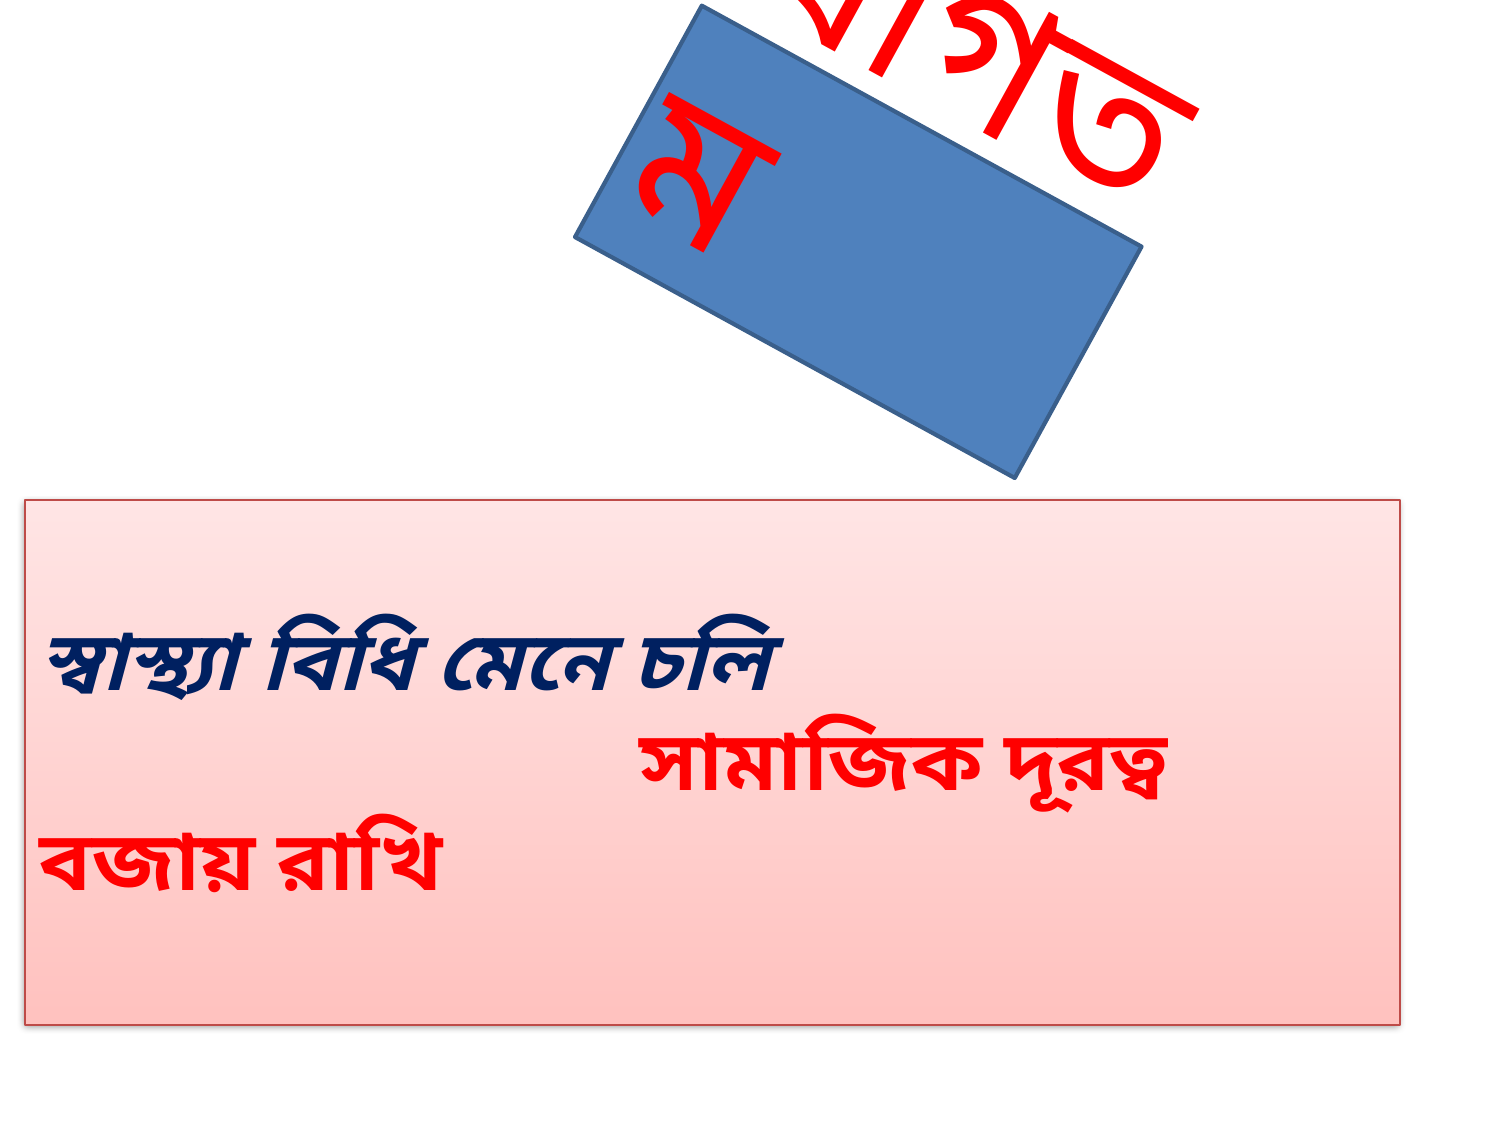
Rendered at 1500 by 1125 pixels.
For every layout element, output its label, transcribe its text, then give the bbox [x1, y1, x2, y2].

title স্বাস্থ্যা বিধি মেনে চলি সামাজিক দূরত্ব বজায় রাখি [24, 499, 1401, 1026]
list স্বাগতম [573, 3, 1144, 481]
